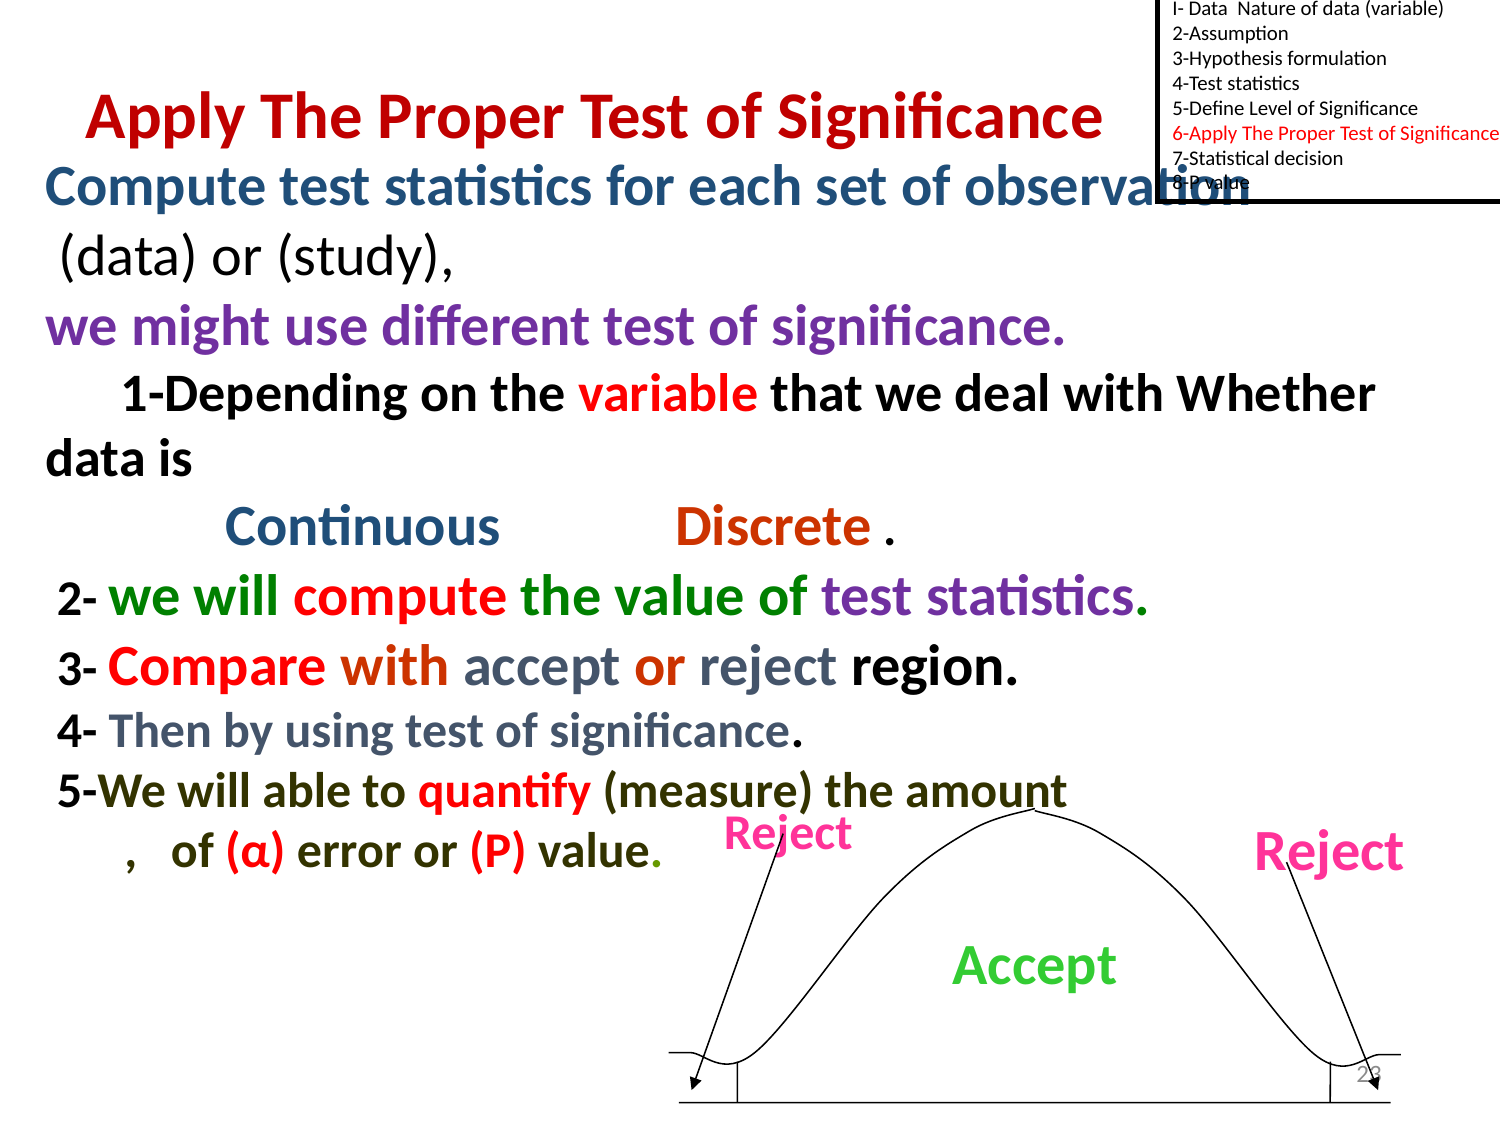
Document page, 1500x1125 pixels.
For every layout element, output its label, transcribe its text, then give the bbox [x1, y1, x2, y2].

text_box I- Data Nature of data (variable) 2-Assumption 3-Hypothesis formulation 4-Test statistics 5-Define Level of Significance 6-Apply The Proper Test of Significance 7-Statistical decision 8-P value [1157, 0, 1500, 202]
text_box Apply The Proper Test of Significance [71, 64, 1158, 159]
text_box Compute test statistics for each set of observation (data) or (study), we might use different test of significance. 1-Depending on the variable that we deal with Whether data is Continuous Discrete . 2- we will compute the value of test statistics. 3- Compare with accept or reject region. 4- Then by using test of significance. 5-We will able to quantify (measure) the amount , of (α) error or (P) value. [0, 139, 1500, 885]
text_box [651, 792, 1468, 1103]
